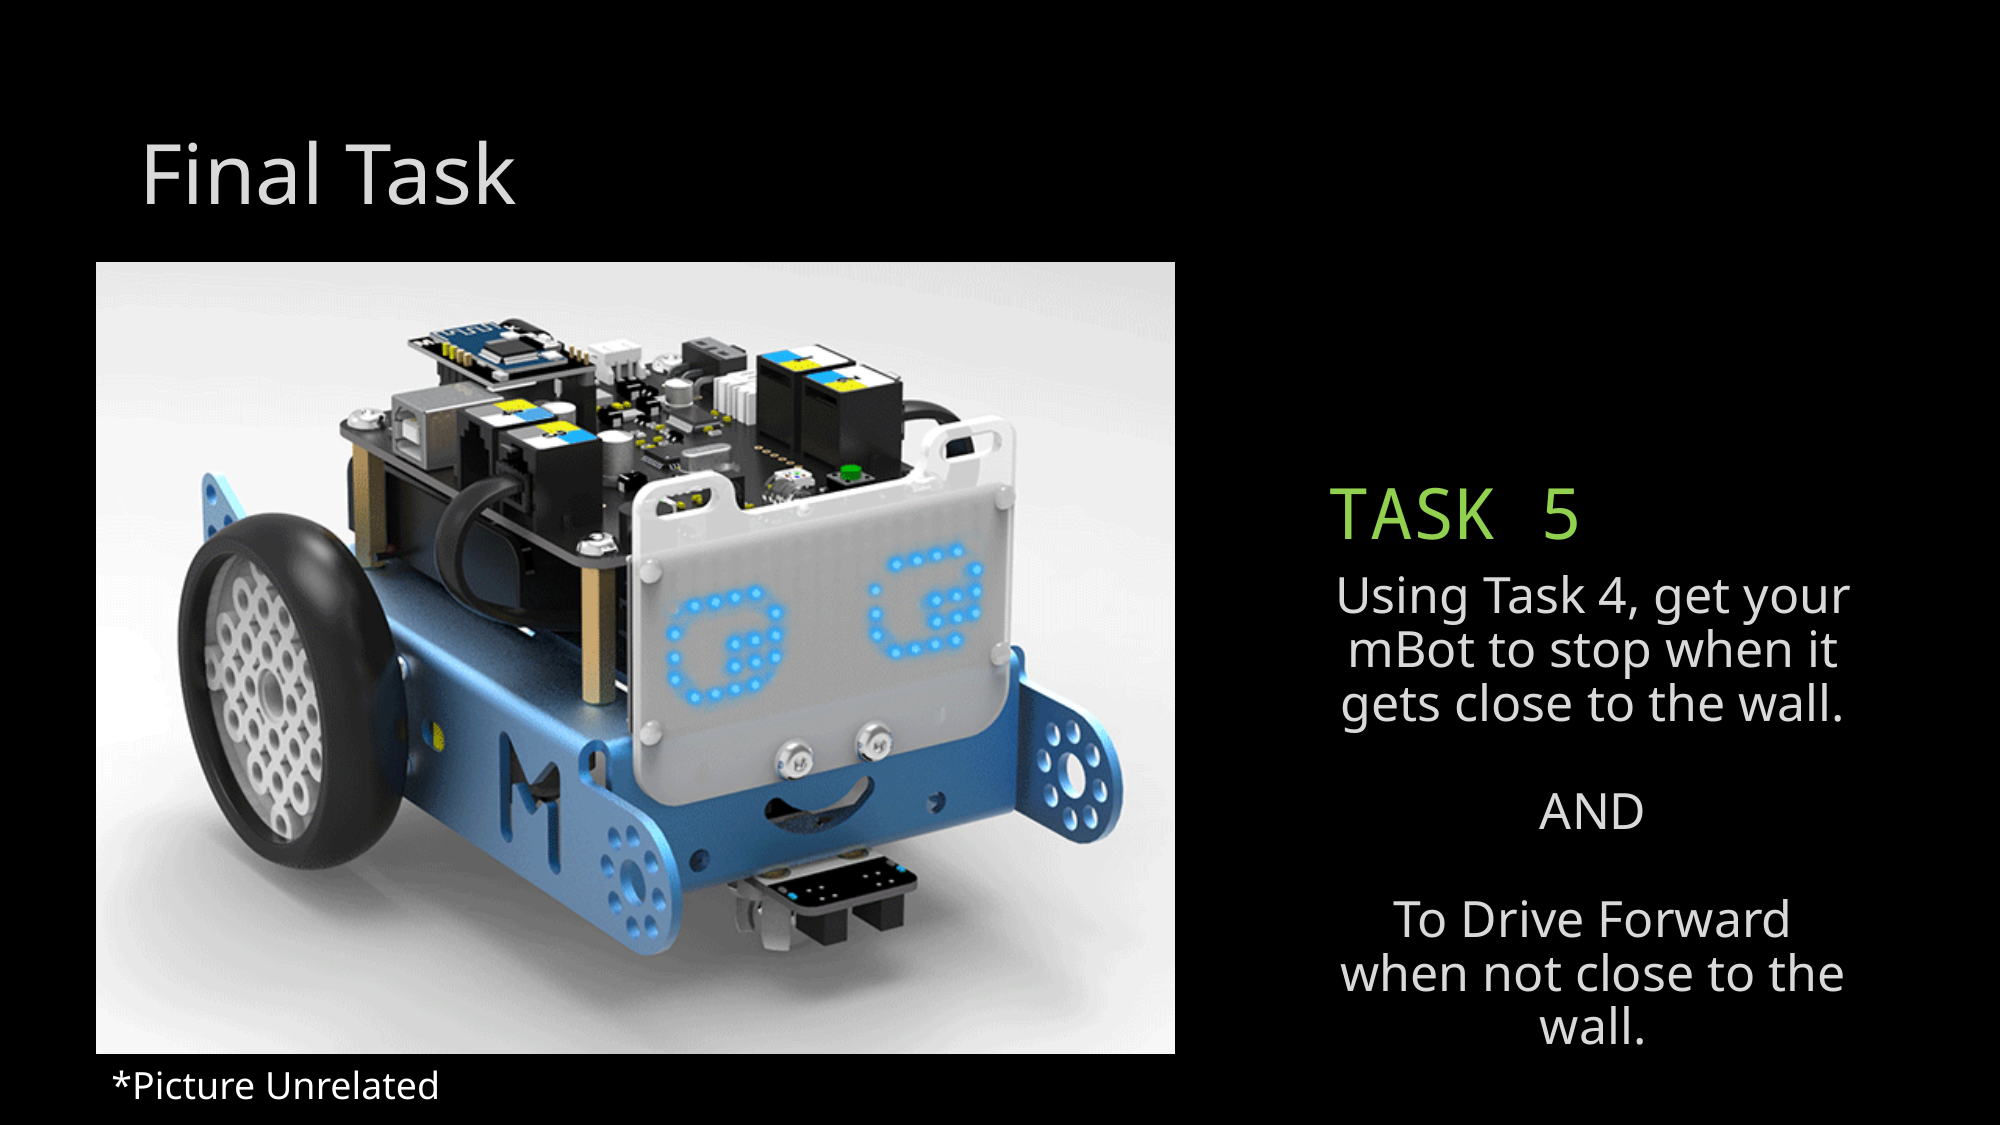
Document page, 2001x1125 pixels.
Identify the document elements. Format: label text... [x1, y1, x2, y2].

list Using Task 4, get your mBot to stop when it gets close to the wall. AND To Drive Forward when not close to the wall. [1312, 562, 1875, 1012]
title TASK 5 [1312, 262, 1825, 562]
list Final Task [124, 125, 1175, 262]
text_box *Picture Unrelated [96, 1054, 1173, 1115]
picture [96, 262, 1175, 1054]
